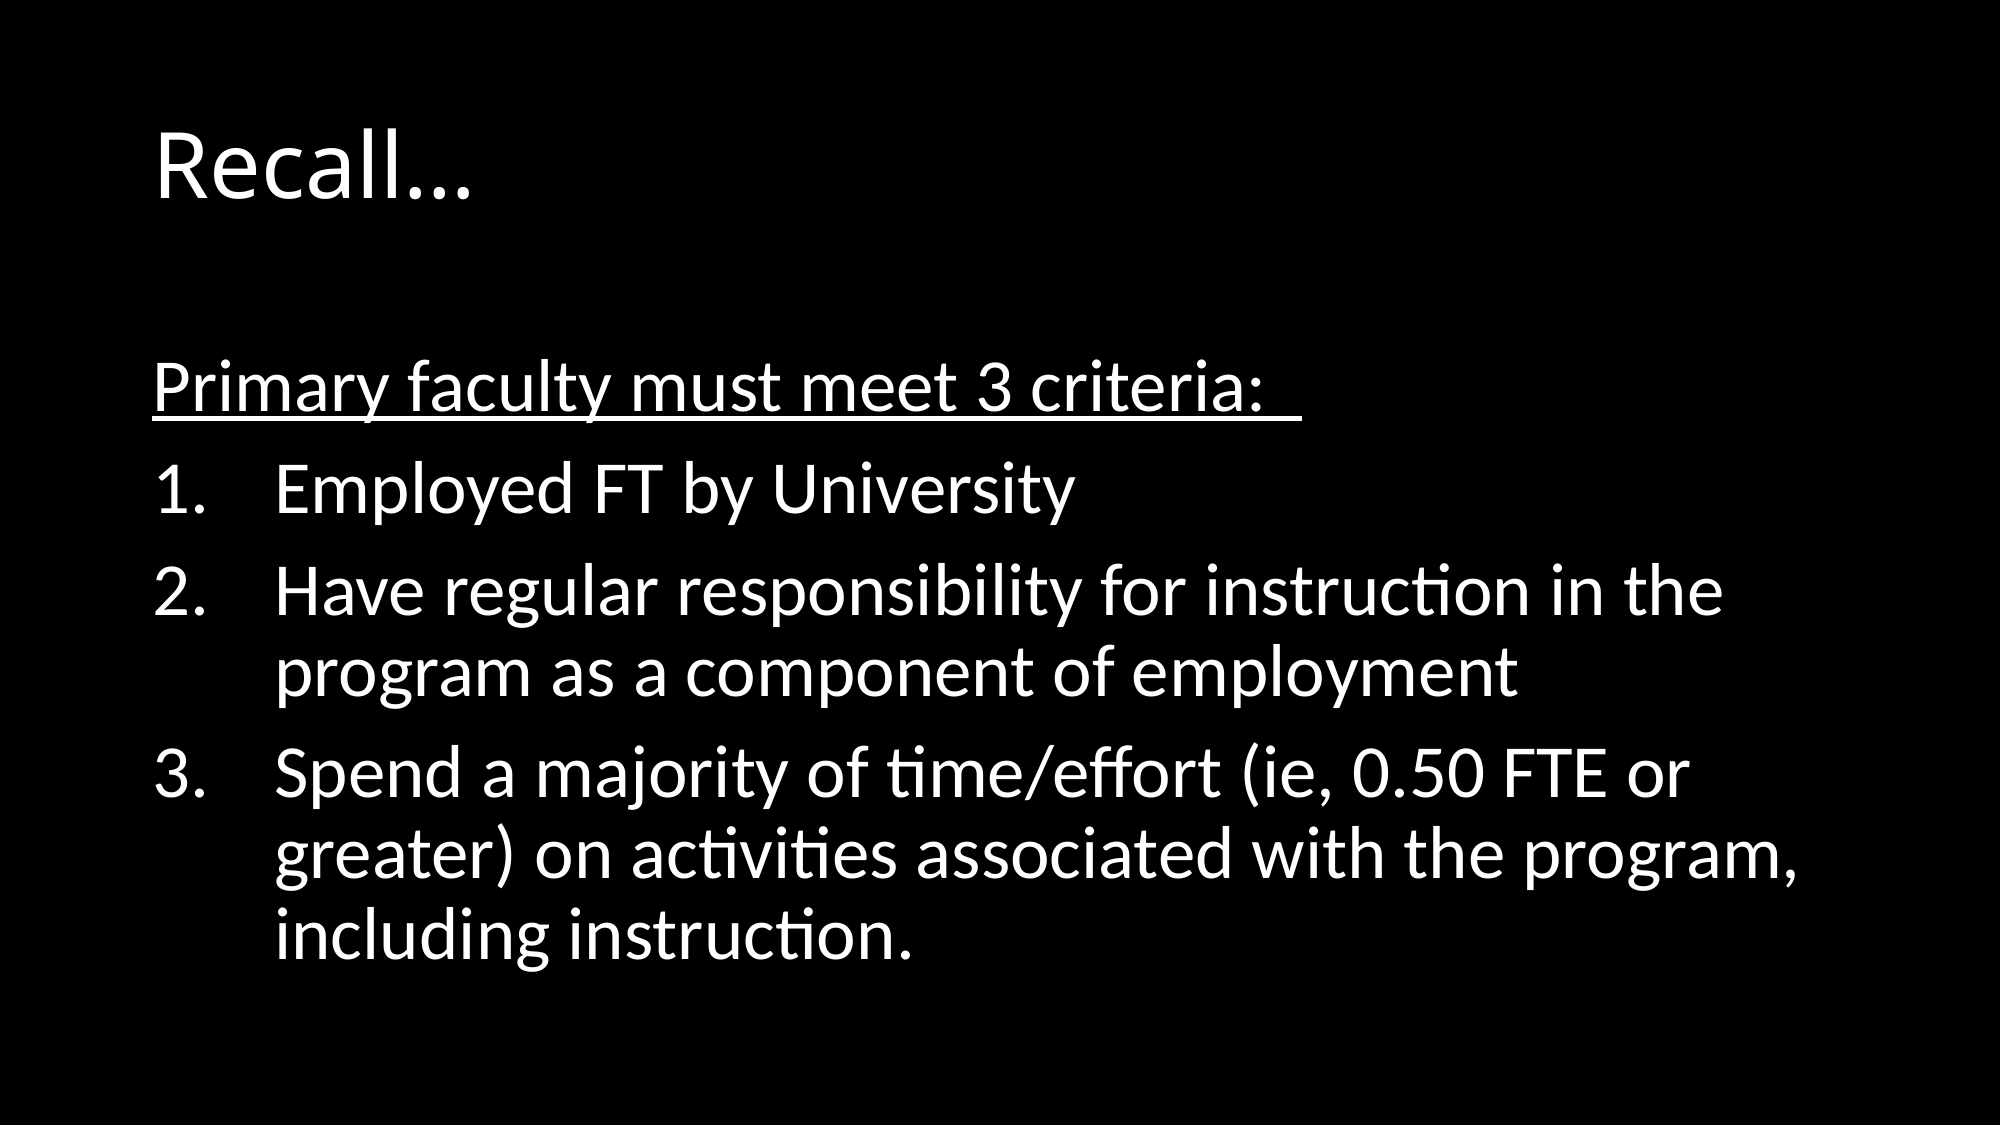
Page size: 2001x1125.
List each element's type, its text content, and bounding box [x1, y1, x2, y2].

list Primary faculty must meet 3 criteria: Employed FT by University Have regular responsibility for instruction in the program as a component of employment Spend a majority of time/effort (ie, 0.50 FTE or greater) on activities associated with the program, including instruction. [137, 339, 1863, 1086]
title Recall… [137, 59, 1863, 278]
